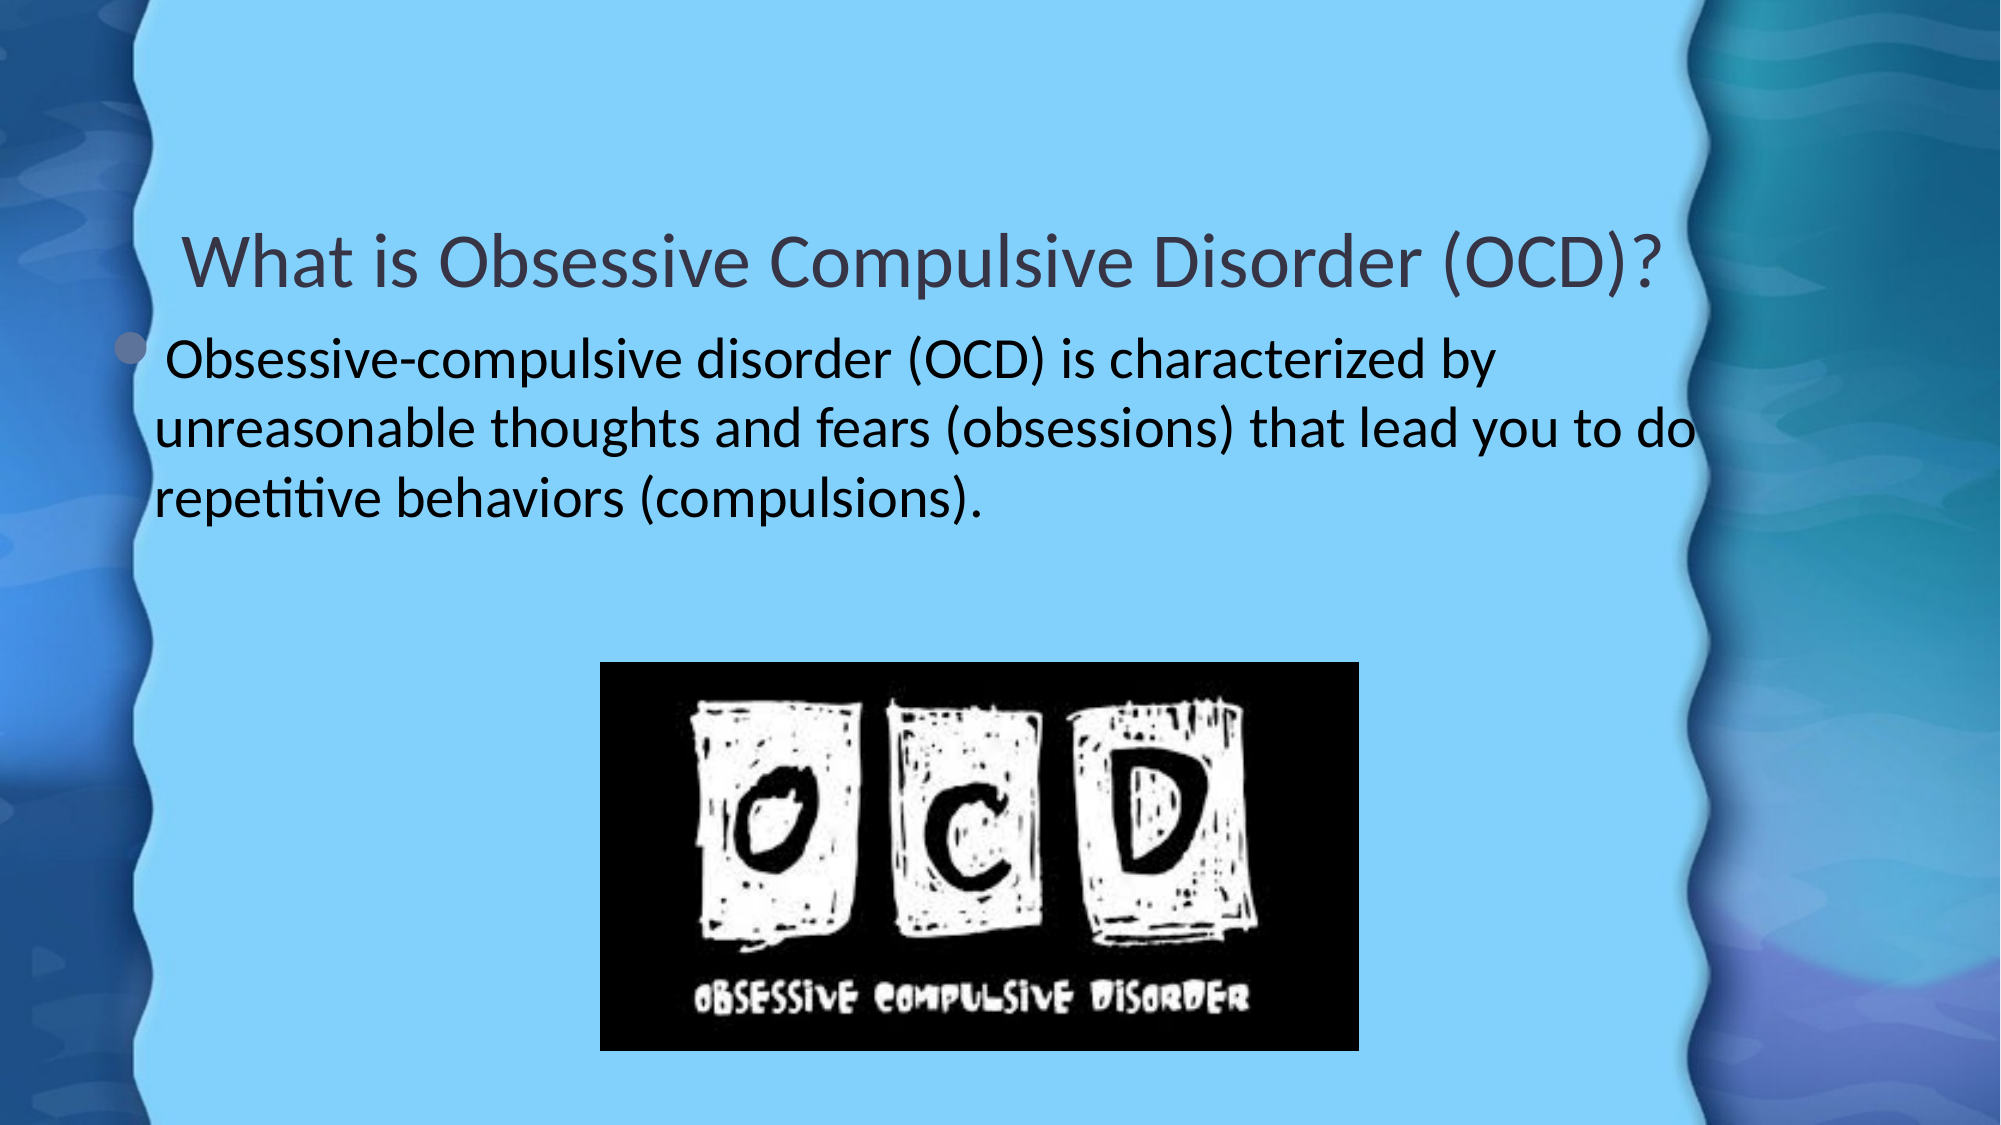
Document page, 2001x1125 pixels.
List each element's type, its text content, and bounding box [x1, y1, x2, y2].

title What is Obsessive Compulsive Disorder (OCD)? [181, 115, 1669, 303]
list Obsessive-compulsive disorder (OCD) is characterized by unreasonable thoughts and fears (obsessions) that lead you to do repetitive behaviors (compulsions). [95, 312, 1750, 1013]
picture [0, 0, 2001, 1125]
